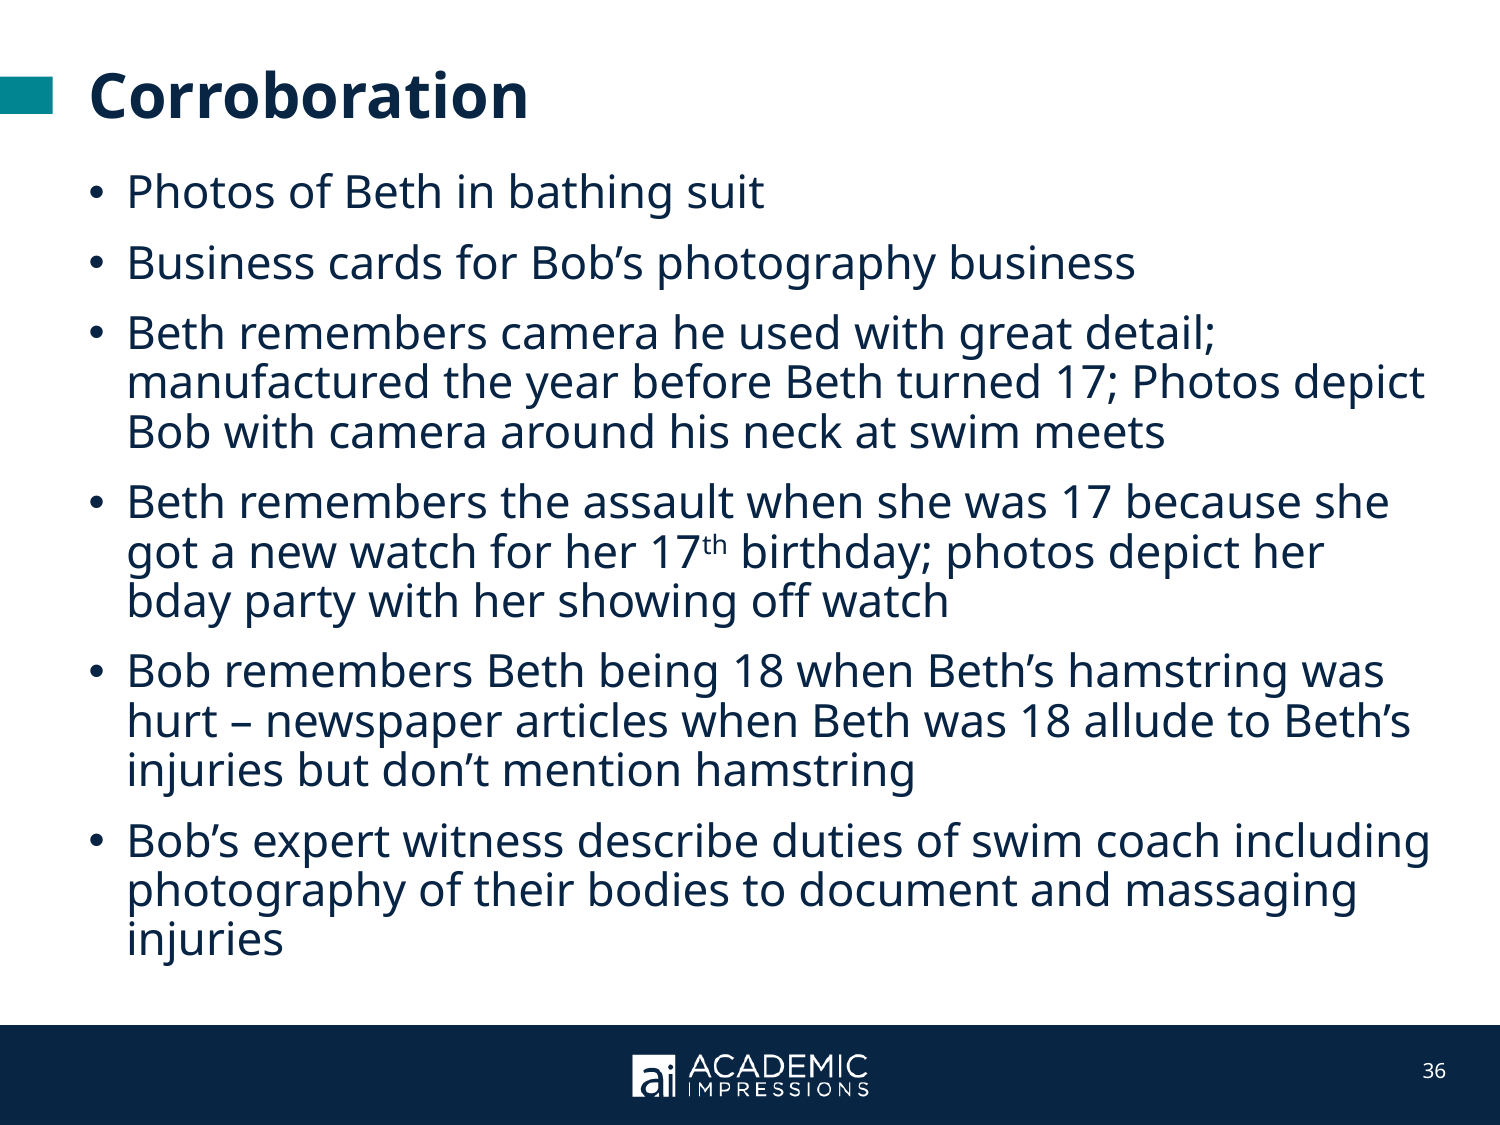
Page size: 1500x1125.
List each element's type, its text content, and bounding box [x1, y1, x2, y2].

picture [625, 1048, 875, 1102]
text_box Corroboration [73, 57, 1369, 134]
text_box Photos of Beth in bathing suit Business cards for Bob’s photography business Beth remembers camera he used with great detail; manufactured the year before Beth turned 17; Photos depict Bob with camera around his neck at swim meets Beth remembers the assault when she was 17 because she got a new watch for her 17th birthday; photos depict her bday party with her showing off watch Bob remembers Beth being 18 when Beth’s hamstring was hurt – newspaper articles when Beth was 18 allude to Beth’s injuries but don’t mention hamstring Bob’s expert witness describe duties of swim coach including photography of their bodies to document and massaging injuries [73, 162, 1455, 838]
text_box [0, 76, 54, 115]
